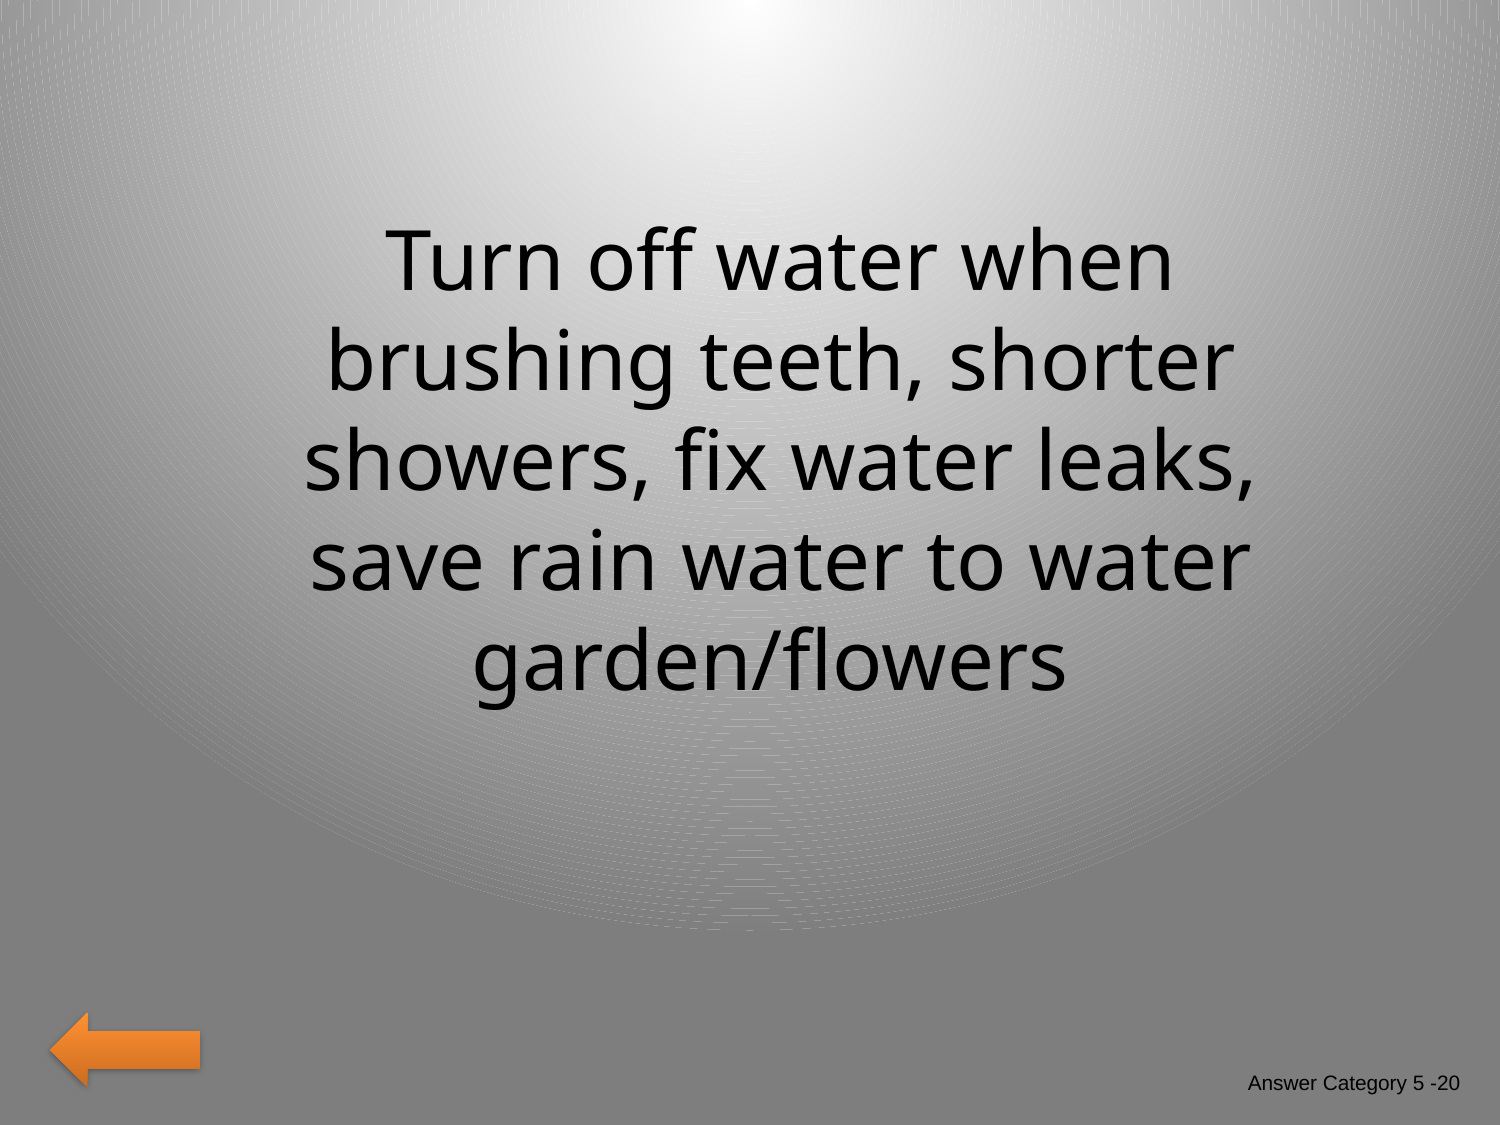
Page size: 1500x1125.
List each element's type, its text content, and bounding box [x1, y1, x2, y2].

text_box [49, 1012, 200, 1088]
text_box Answer Category 5 -20 [1037, 1062, 1475, 1103]
text_box Turn off water when brushing teeth, shorter showers, fix water leaks, save rain water to water garden/flowers [224, 200, 1338, 715]
